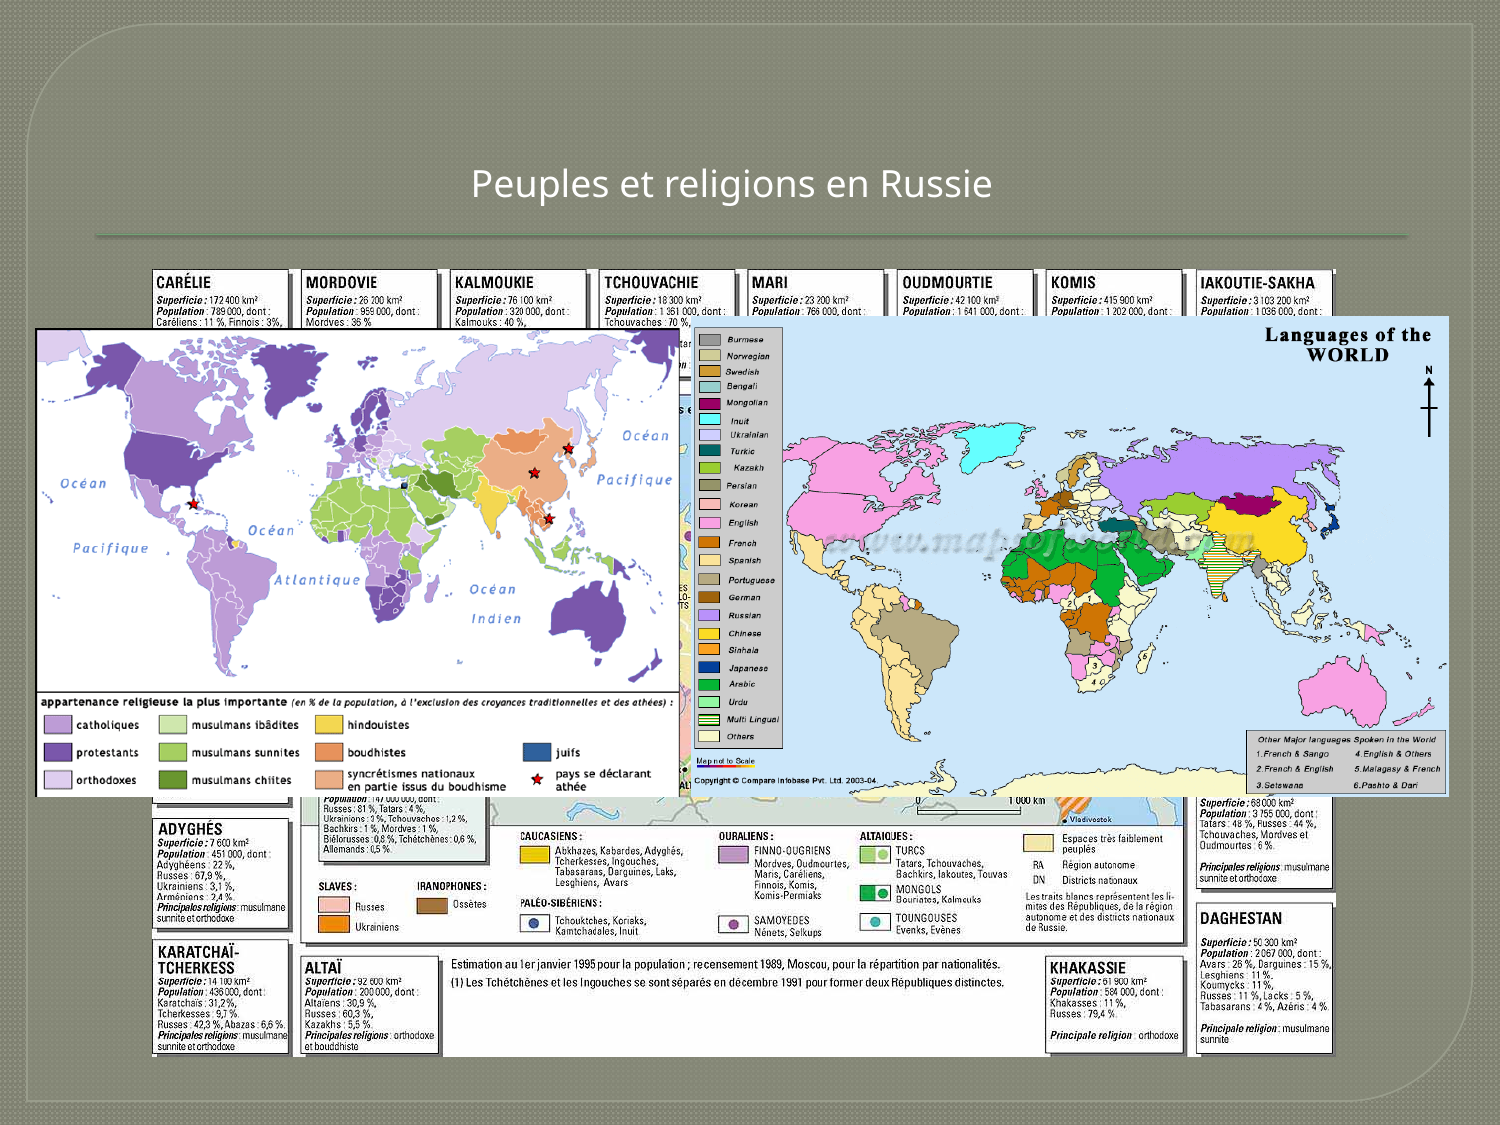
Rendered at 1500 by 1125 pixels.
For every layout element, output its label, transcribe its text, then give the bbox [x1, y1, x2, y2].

text_box Peuples et religions en Russie [433, 152, 1032, 213]
picture [34, 269, 1450, 1057]
